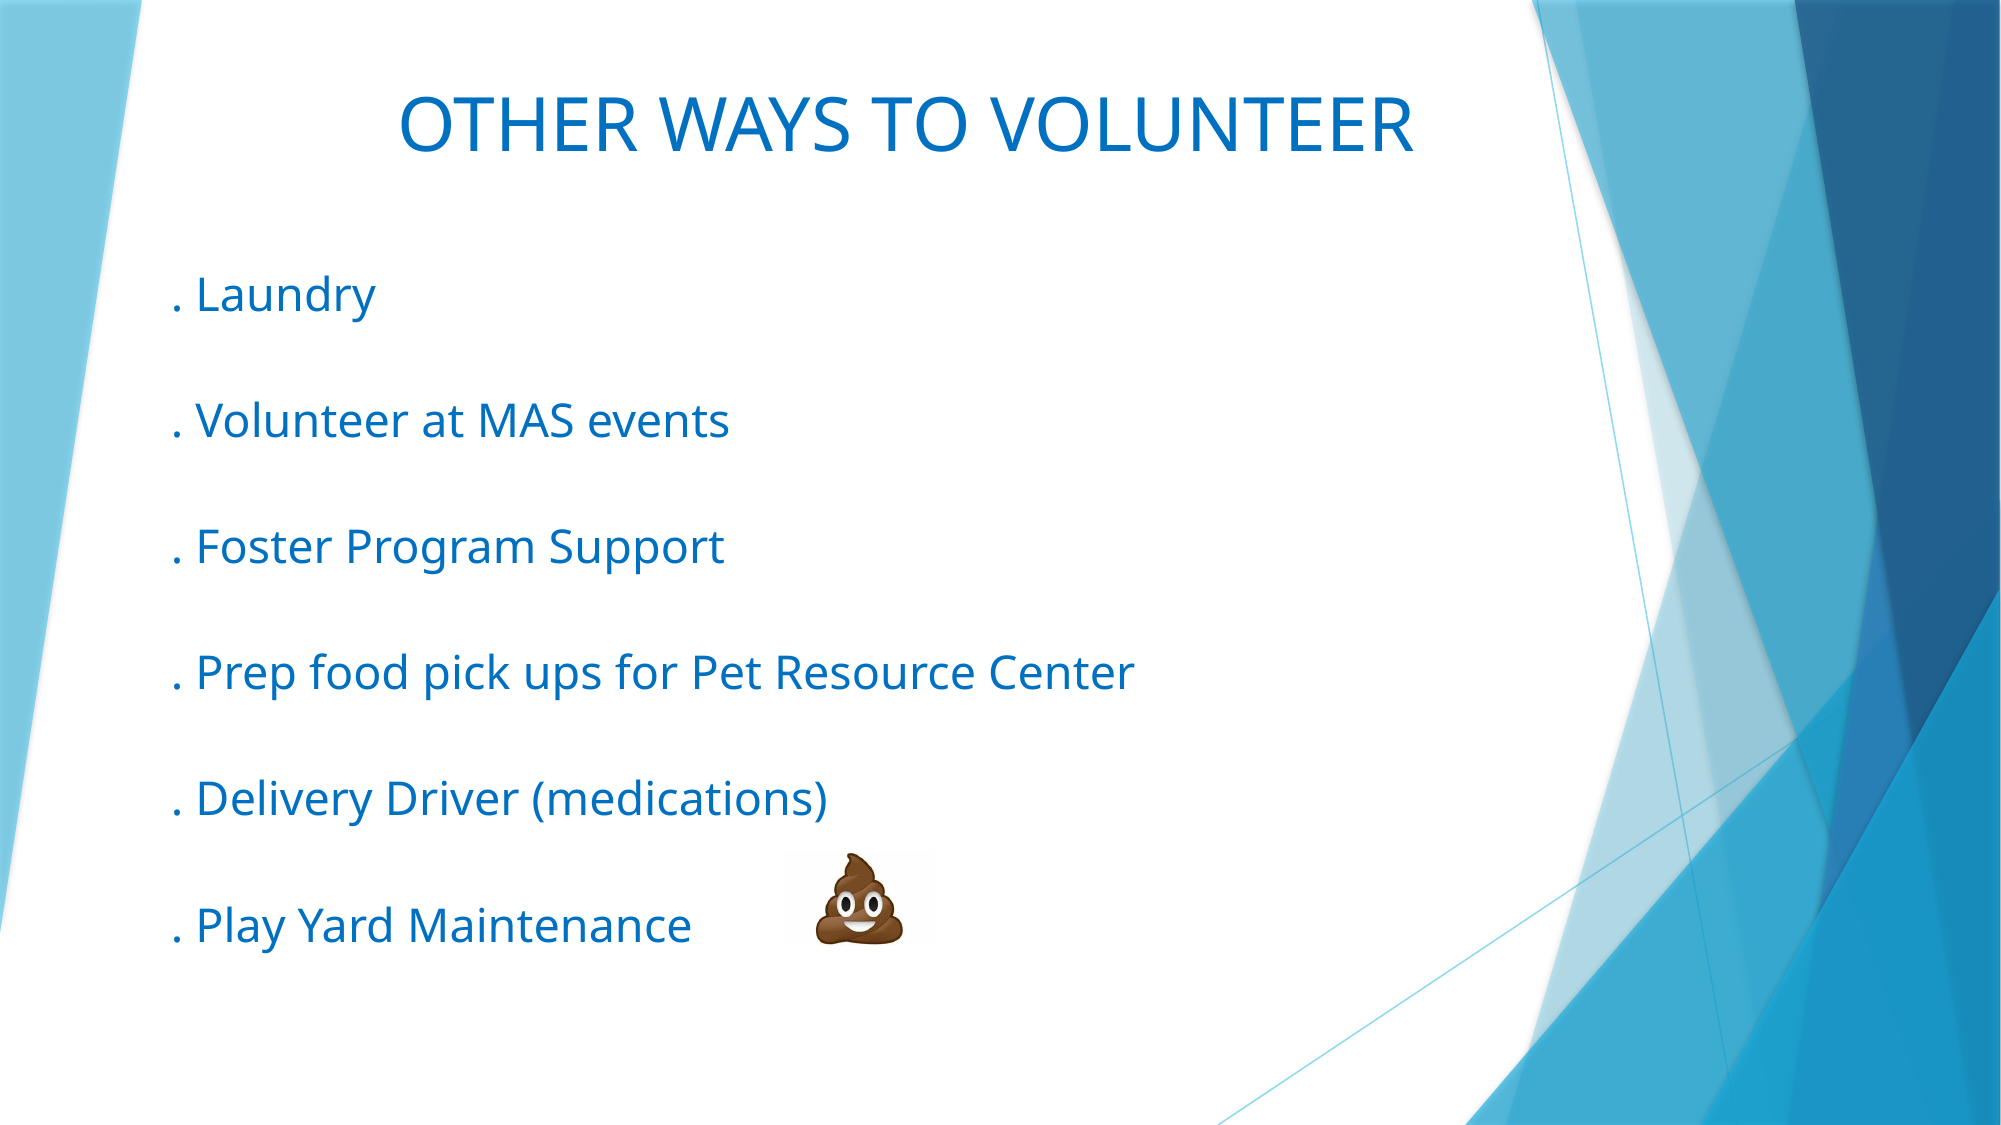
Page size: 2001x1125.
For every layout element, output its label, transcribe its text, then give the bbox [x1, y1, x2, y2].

picture [783, 850, 937, 947]
subtitle . Laundry . Volunteer at MAS events . Foster Program Support . Prep food pick ups for Pet Resource Center . Delivery Driver (medications) . Play Yard Maintenance [155, 256, 1565, 961]
title OTHER WAYS TO VOLUNTEER [155, 67, 1431, 175]
